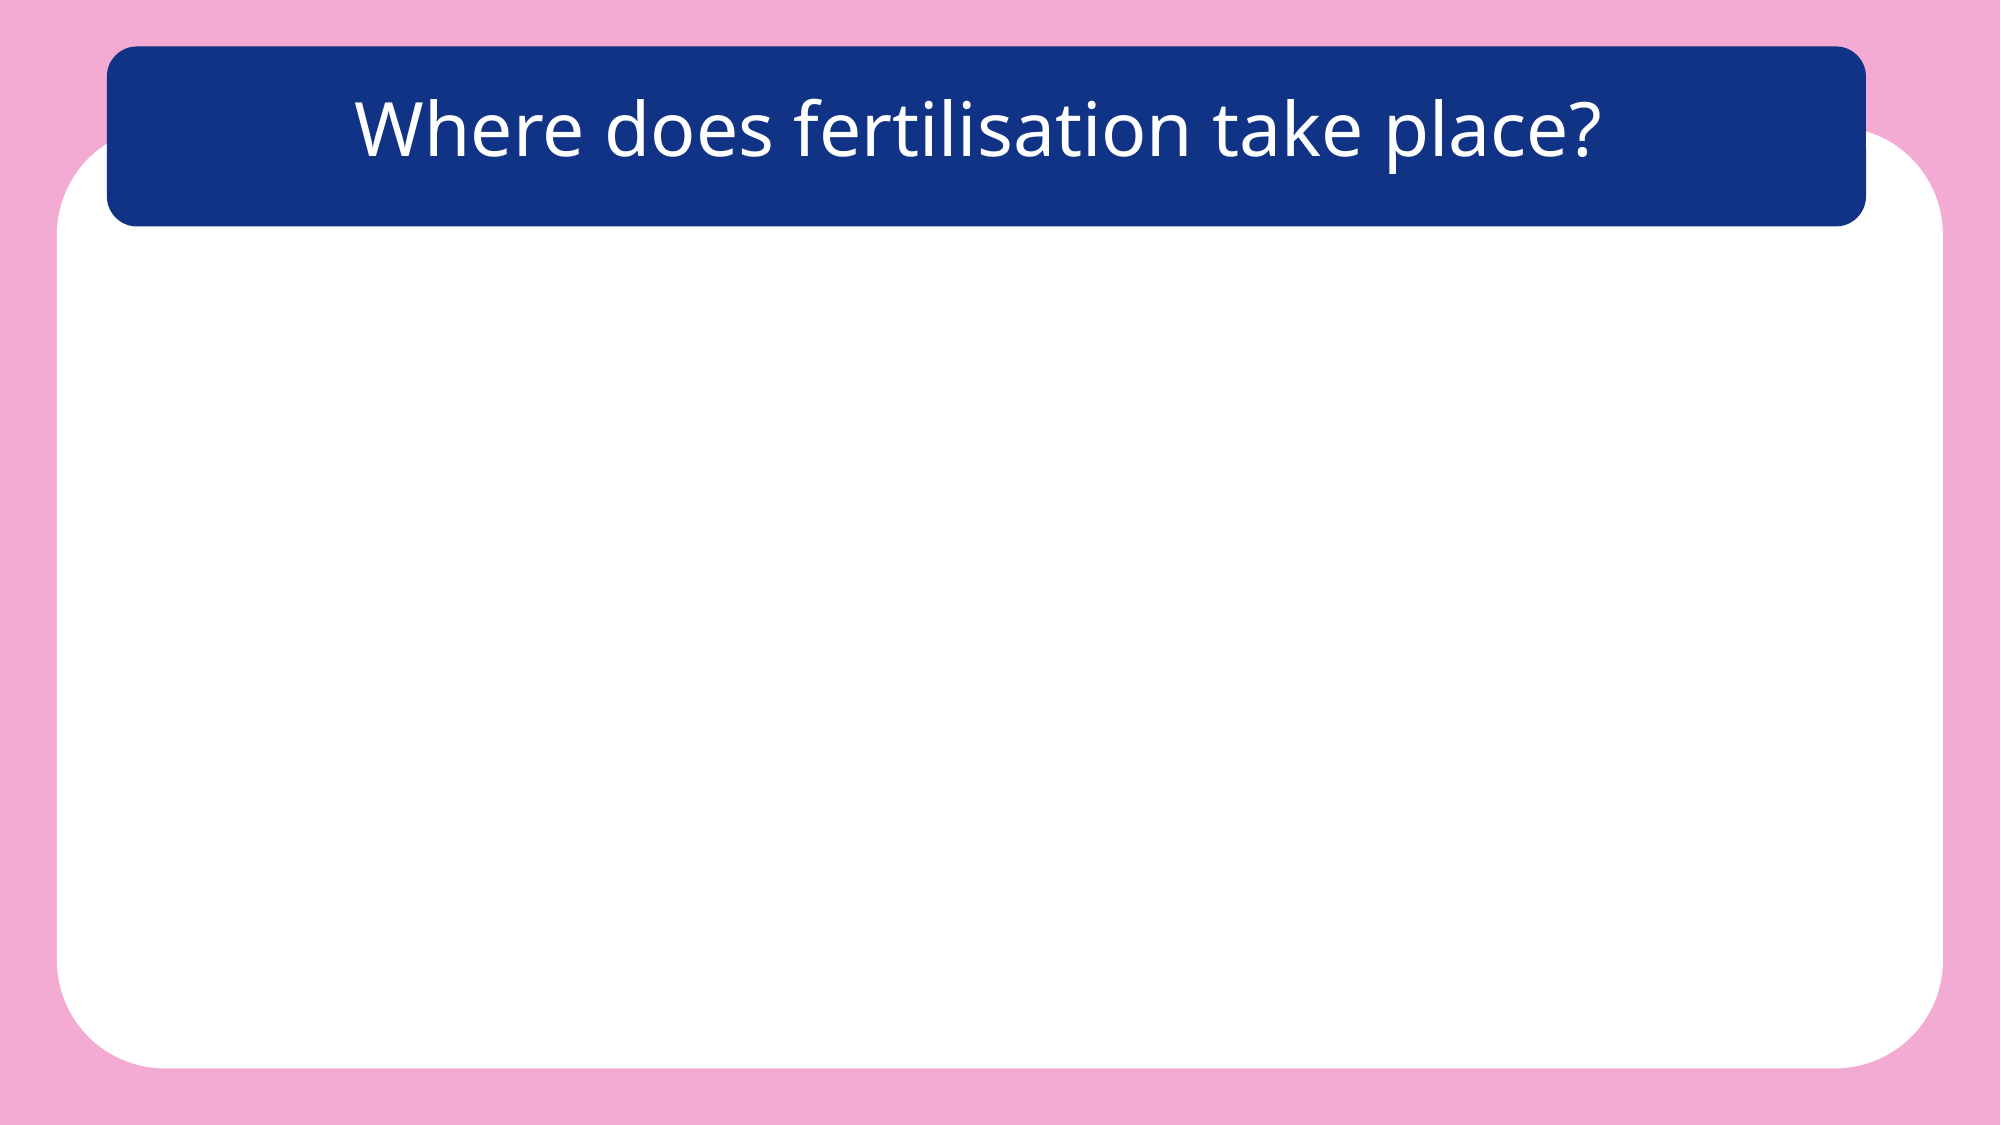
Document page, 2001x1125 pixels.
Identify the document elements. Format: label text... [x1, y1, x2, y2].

text_box Where does fertilisation take place? [238, 73, 1719, 179]
text_box [105, 45, 1868, 228]
text_box [55, 130, 1945, 1070]
